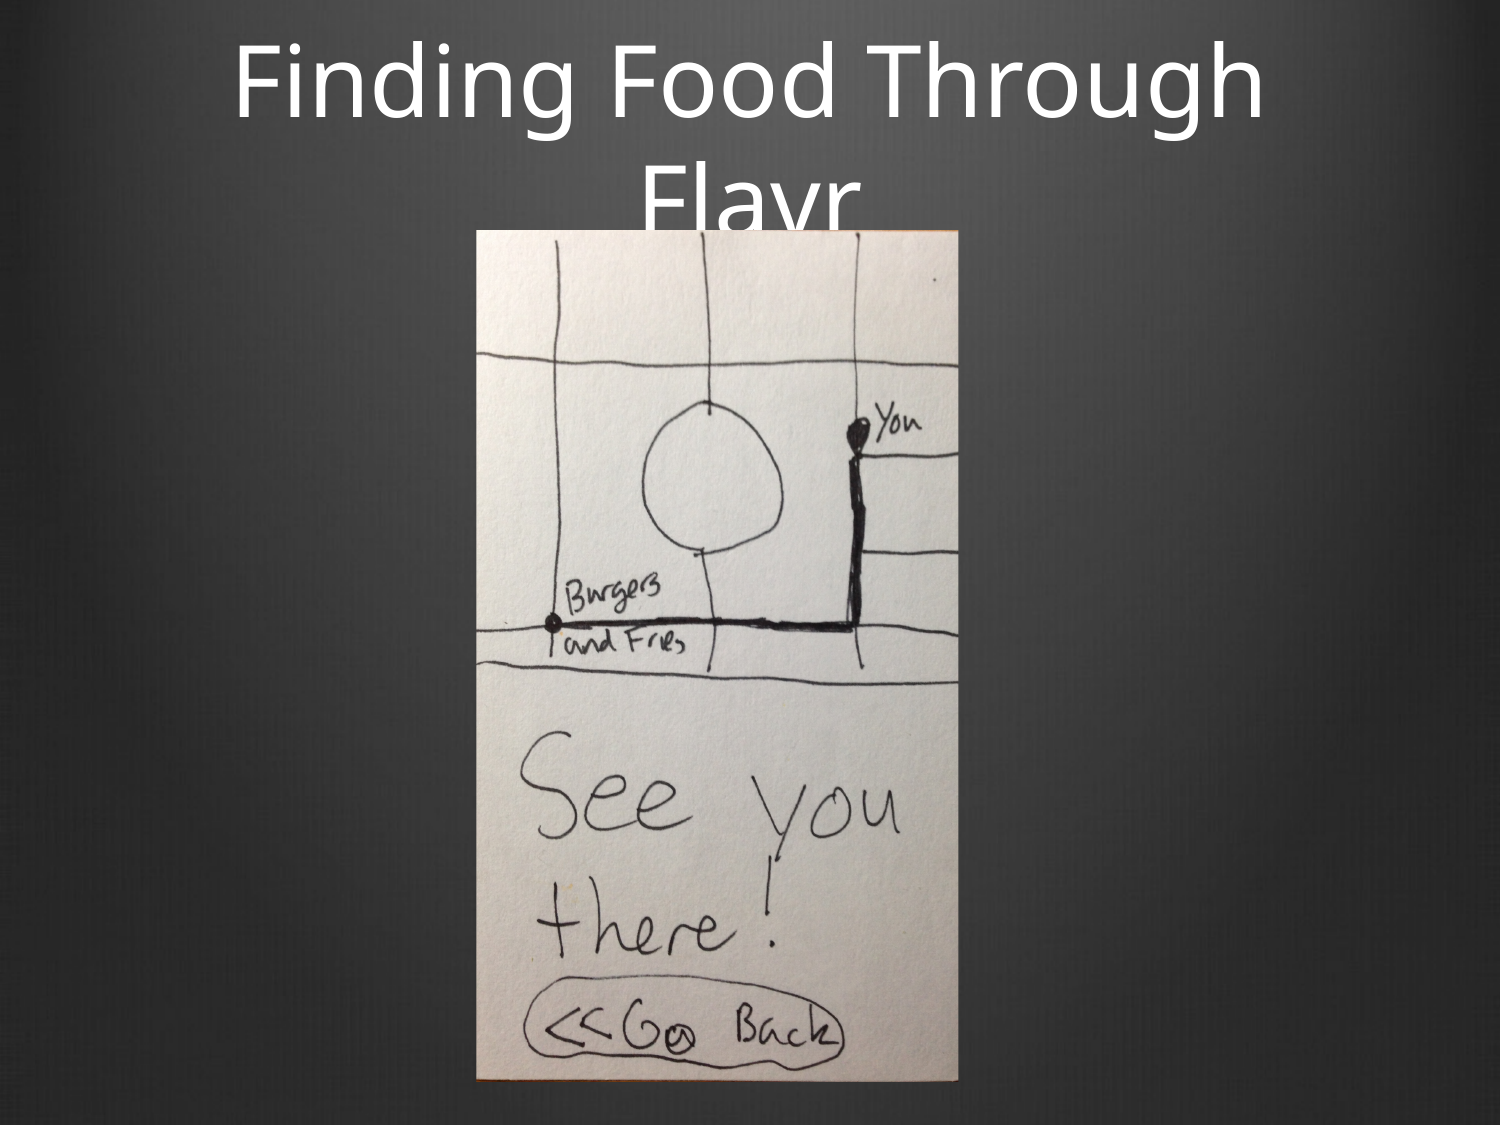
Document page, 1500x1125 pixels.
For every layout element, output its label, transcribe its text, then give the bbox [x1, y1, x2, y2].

picture [476, 230, 959, 414]
title Finding Food Through Flavr [112, 19, 1388, 255]
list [291, 414, 1143, 897]
picture [476, 897, 959, 1082]
